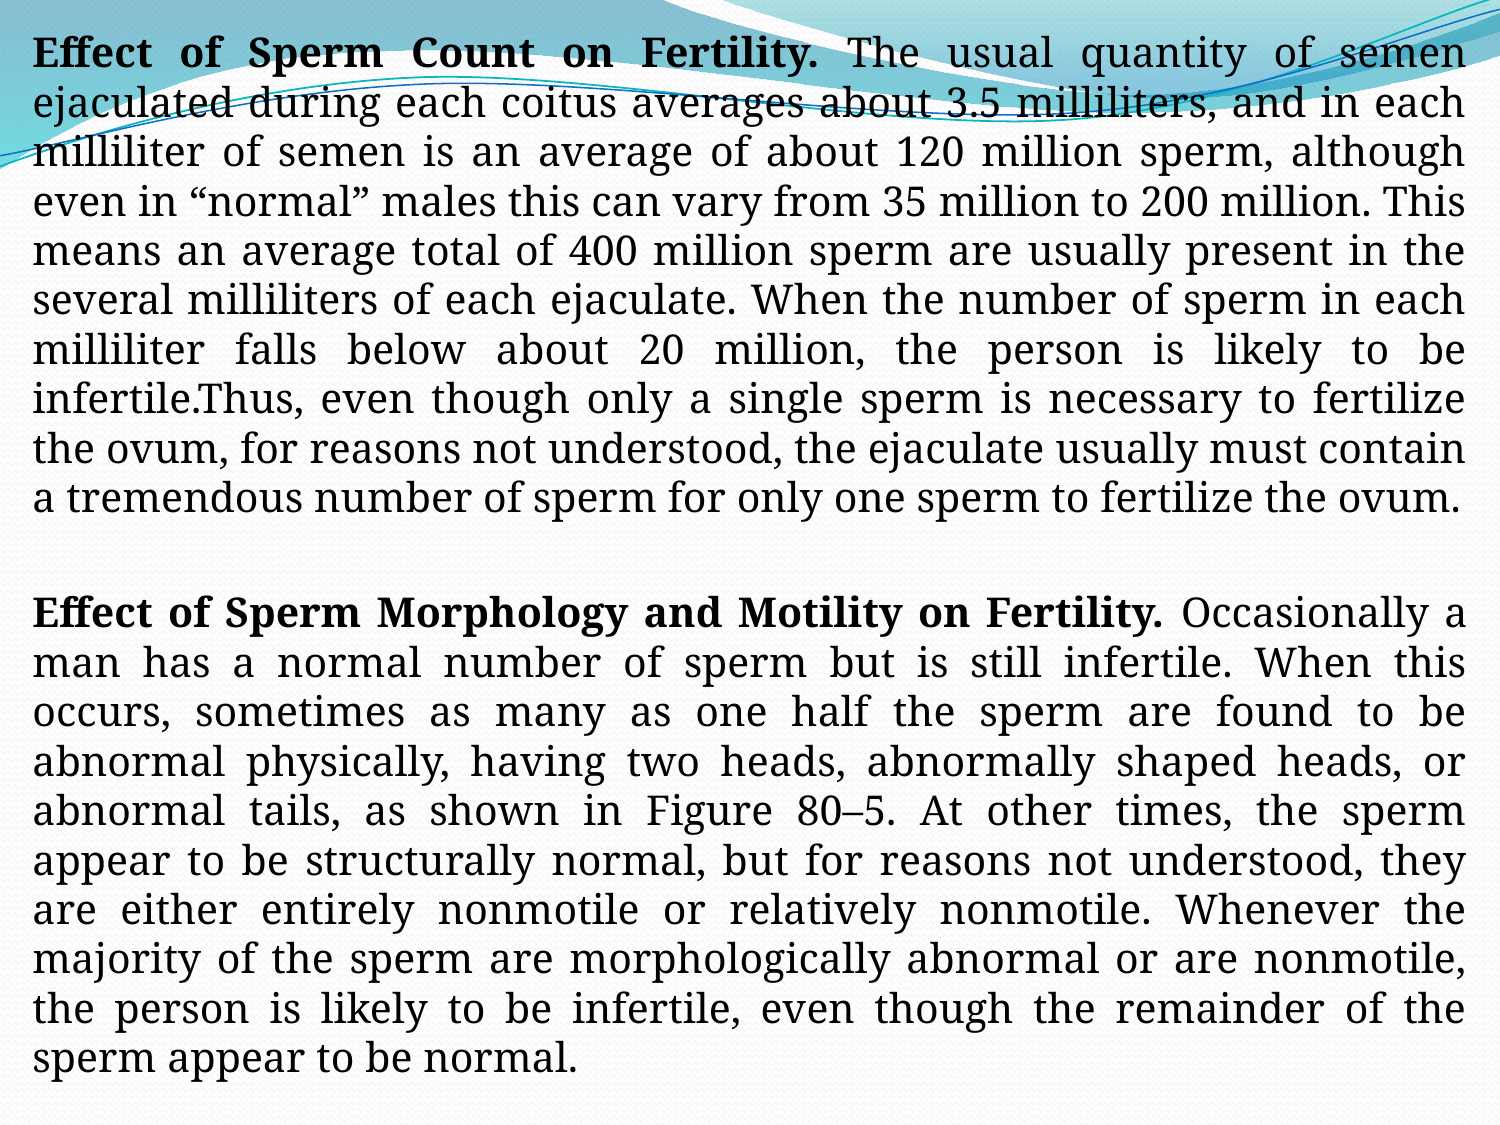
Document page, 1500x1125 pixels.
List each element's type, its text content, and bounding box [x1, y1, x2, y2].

list Effect of Sperm Count on Fertility. The usual quantity of semen ejaculated during each coitus averages about 3.5 milliliters, and in each milliliter of semen is an average of about 120 million sperm, although even in “normal” males this can vary from 35 million to 200 million. This means an average total of 400 million sperm are usually present in the several milliliters of each ejaculate. When the number of sperm in each milliliter falls below about 20 million, the person is likely to be infertile.Thus, even though only a single sperm is necessary to fertilize the ovum, for reasons not understood, the ejaculate usually must contain a tremendous number of sperm for only one sperm to fertilize the ovum. Effect of Sperm Morphology and Motility on Fertility. Occasionally a man has a normal number of sperm but is still infertile. When this occurs, sometimes as many as one half the sperm are found to be abnormal physically, having two heads, abnormally shaped heads, or abnormal tails, as shown in Figure 80–5. At other times, the sperm appear to be structurally normal, but for reasons not understood, they are either entirely nonmotile or relatively nonmotile. Whenever the majority of the sperm are morphologically abnormal or are nonmotile, the person is likely to be infertile, even though the remainder of the sperm appear to be normal. [17, 19, 1483, 1106]
